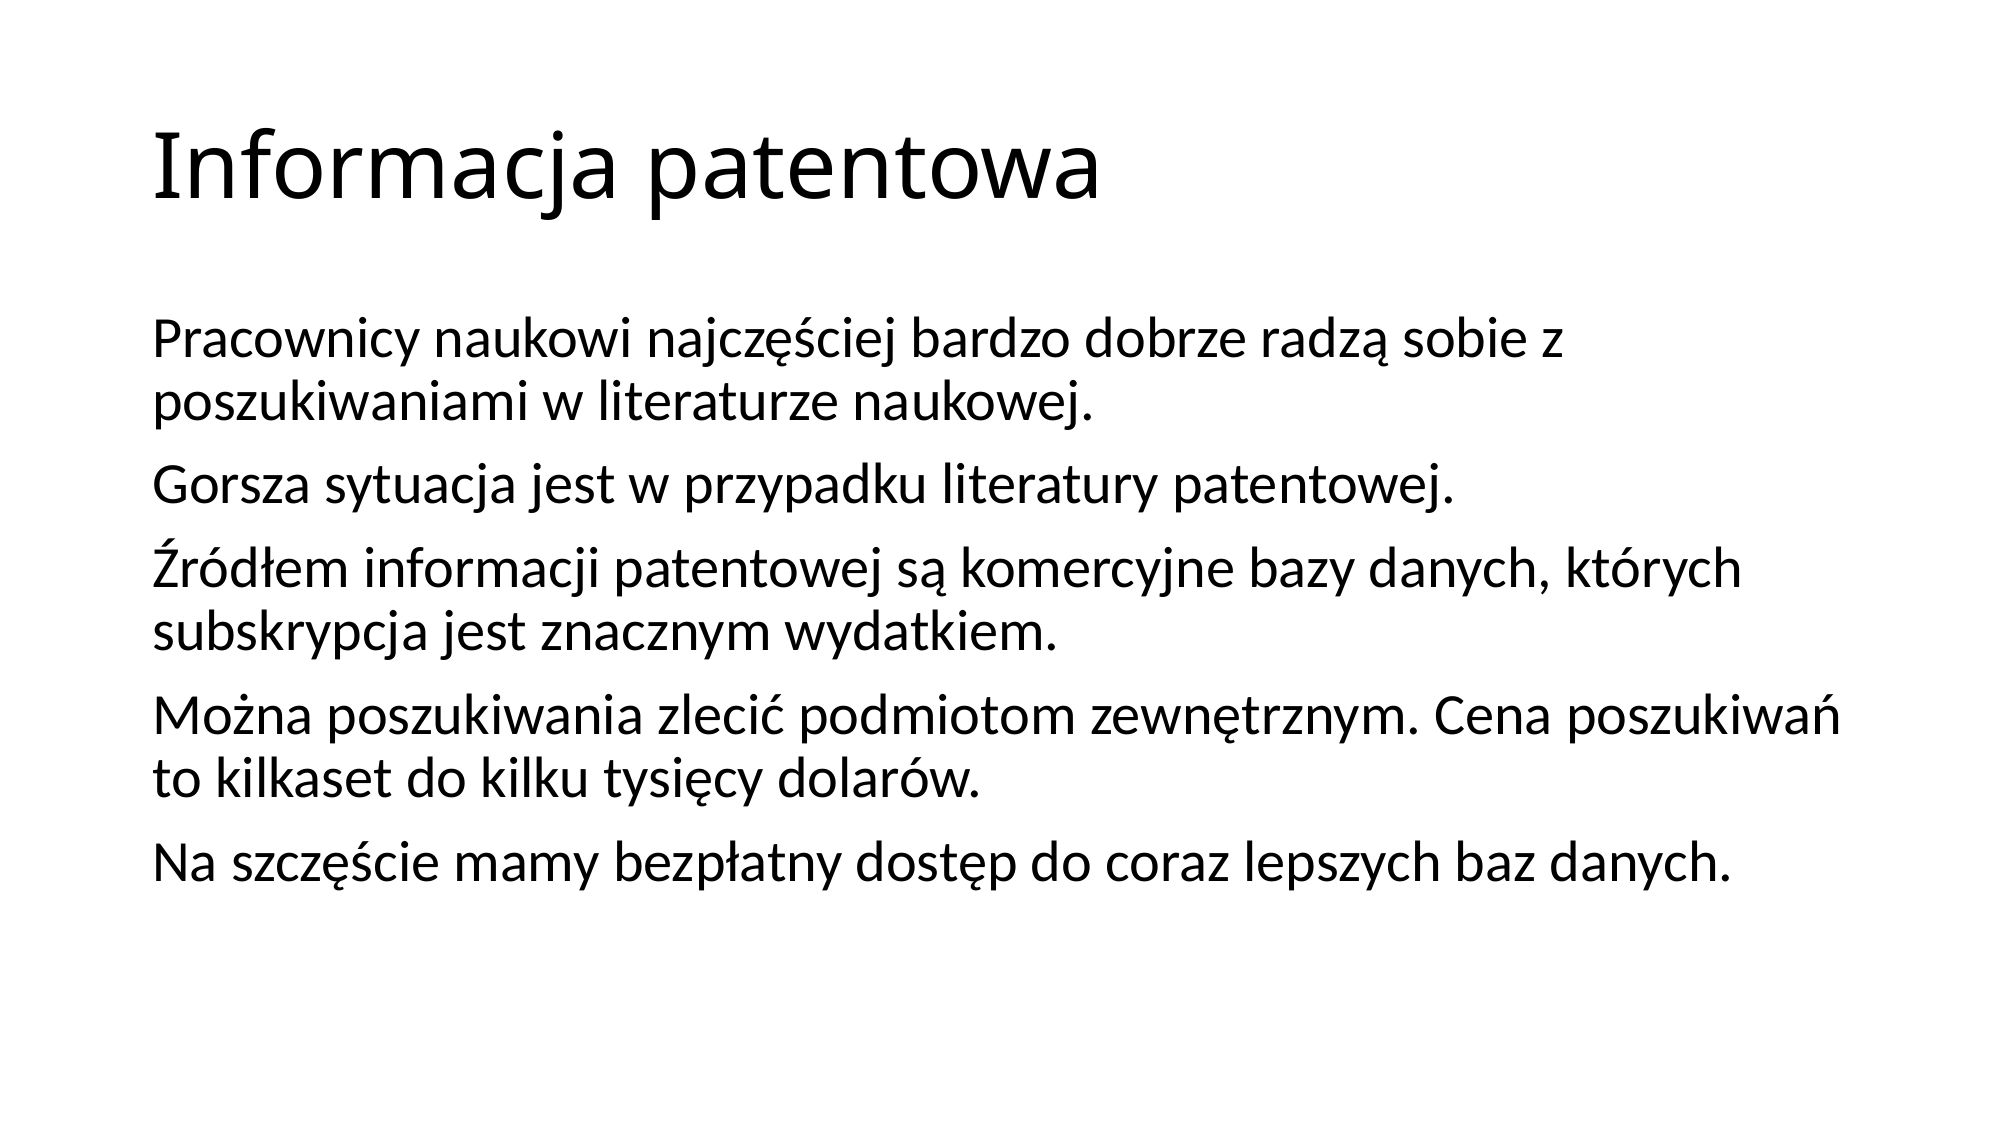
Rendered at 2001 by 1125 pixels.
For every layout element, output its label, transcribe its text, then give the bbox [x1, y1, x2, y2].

list Pracownicy naukowi najczęściej bardzo dobrze radzą sobie z poszukiwaniami w literaturze naukowej. Gorsza sytuacja jest w przypadku literatury patentowej. Źródłem informacji patentowej są komercyjne bazy danych, których subskrypcja jest znacznym wydatkiem. Można poszukiwania zlecić podmiotom zewnętrznym. Cena poszukiwań to kilkaset do kilku tysięcy dolarów. Na szczęście mamy bezpłatny dostęp do coraz lepszych baz danych. [137, 299, 1863, 1014]
title Informacja patentowa [137, 59, 1863, 278]
